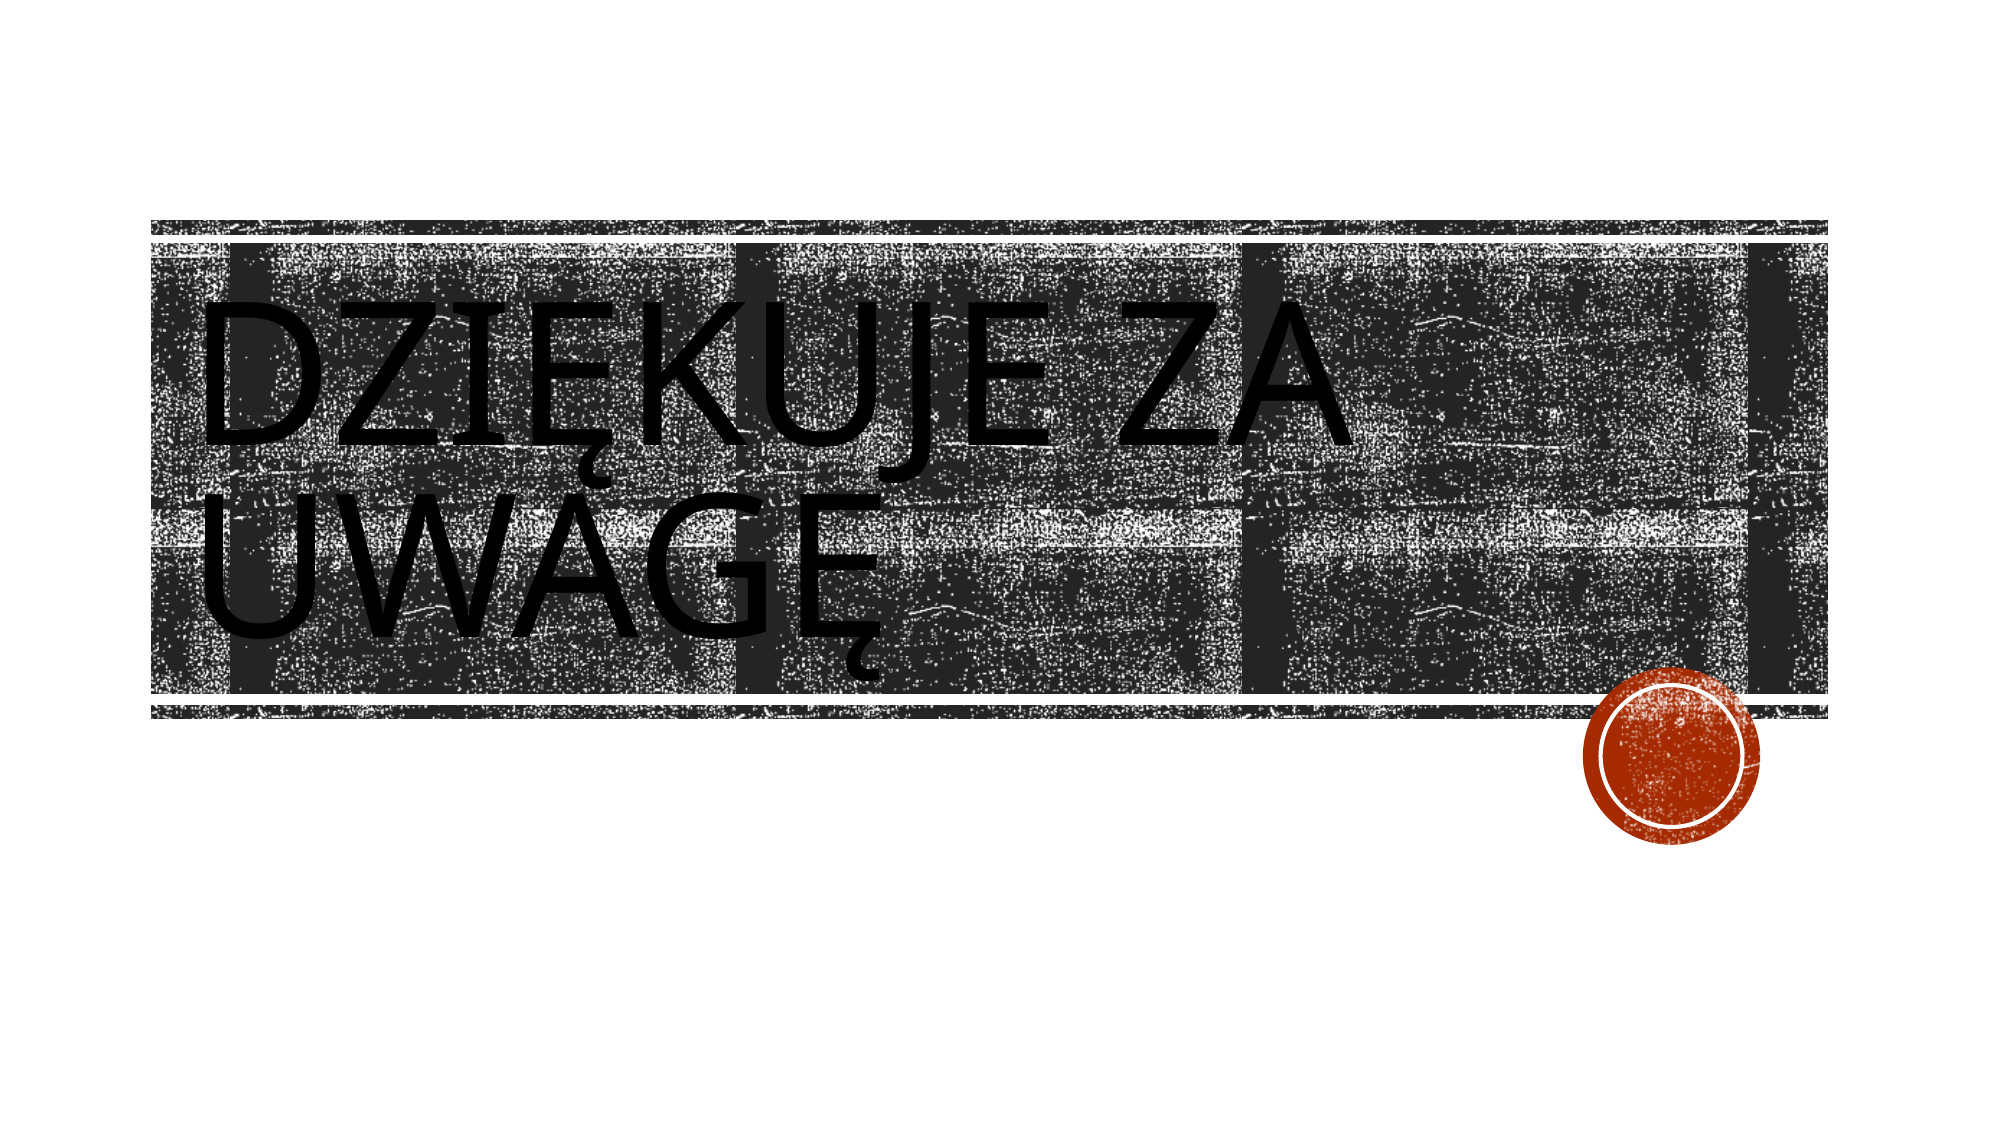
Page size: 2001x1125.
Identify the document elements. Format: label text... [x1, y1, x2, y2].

title Dziękuje za uwagę [172, 234, 1808, 733]
